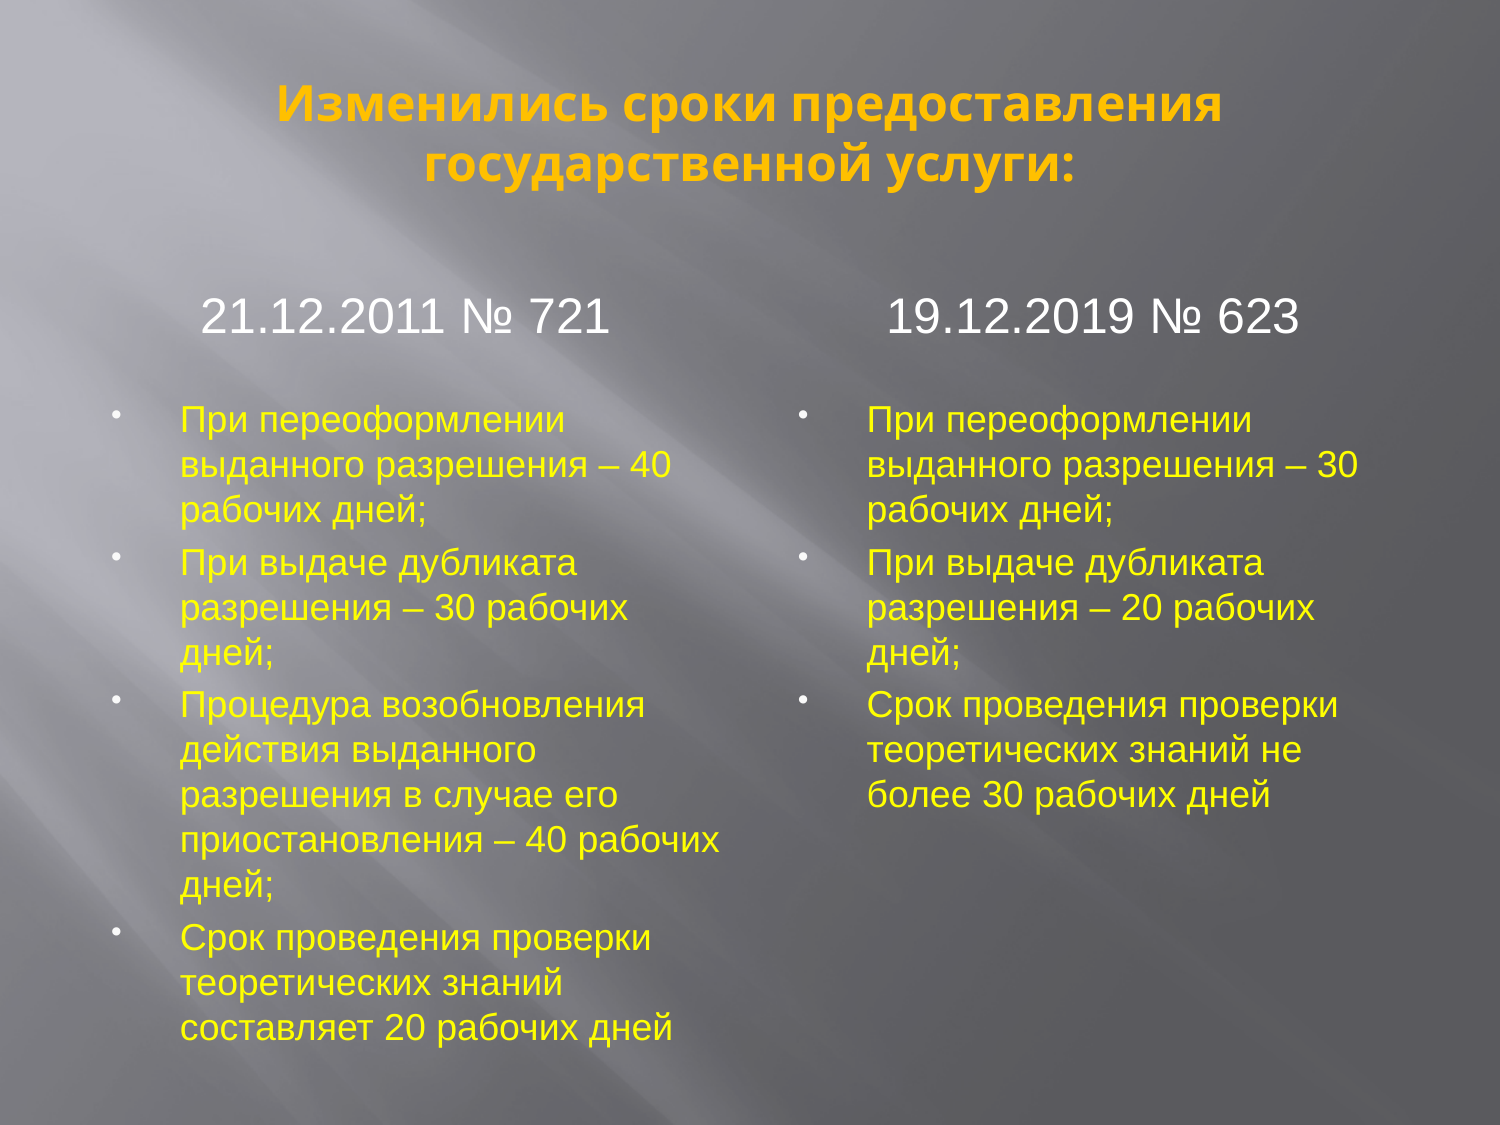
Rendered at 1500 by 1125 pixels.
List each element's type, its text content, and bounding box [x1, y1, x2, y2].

title Изменились сроки предоставления государственной услуги: [75, 30, 1425, 233]
list 21.12.2011 № 721 [75, 251, 738, 375]
list При переоформлении выданного разрешения – 40 рабочих дней; При выдаче дубликата разрешения – 30 рабочих дней; Процедура возобновления действия выданного разрешения в случае его приостановления – 40 рабочих дней; Срок проведения проверки теоретических знаний составляет 20 рабочих дней [75, 387, 738, 1005]
list При переоформлении выданного разрешения – 30 рабочих дней; При выдаче дубликата разрешения – 20 рабочих дней; Срок проведения проверки теоретических знаний не более 30 рабочих дней [761, 387, 1425, 1005]
list 19.12.2019 № 623 [761, 251, 1425, 375]
